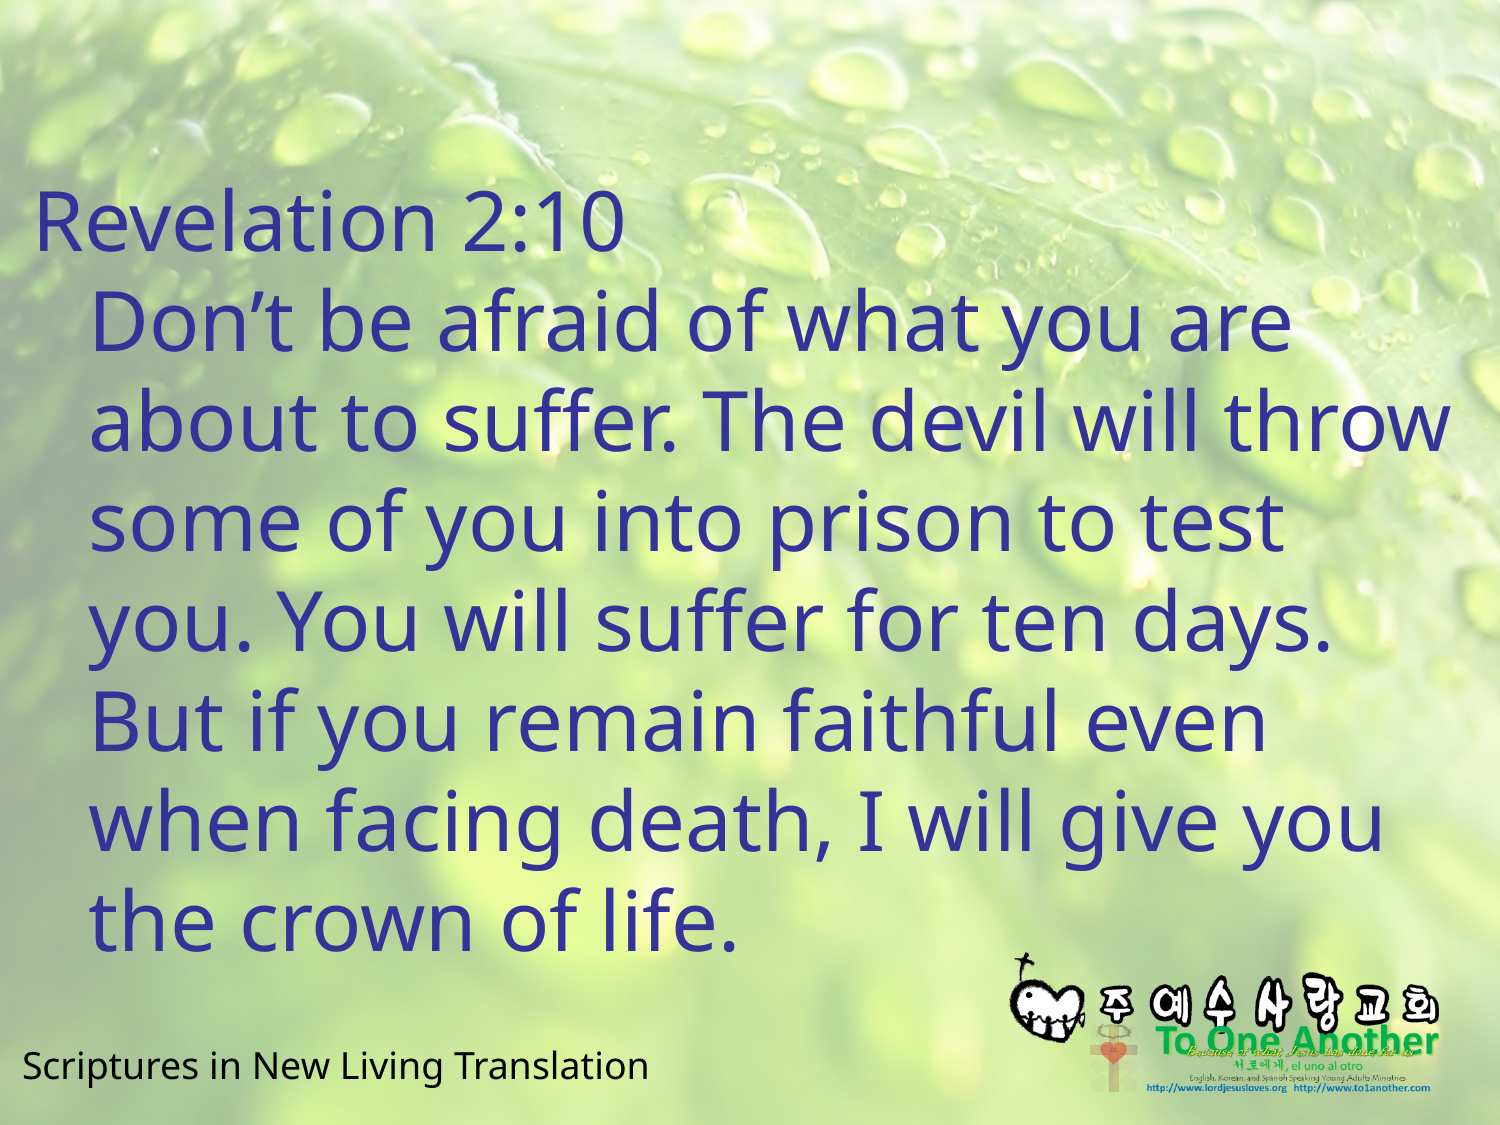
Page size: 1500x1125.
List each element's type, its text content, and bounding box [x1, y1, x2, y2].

picture [1009, 1024, 1439, 1093]
list Revelation 2:10 Don’t be afraid of what you are about to suffer. The devil will throw some of you into prison to test you. You will suffer for ten days. But if you remain faithful even when facing death, I will give you the crown of life. [17, 160, 1483, 1024]
